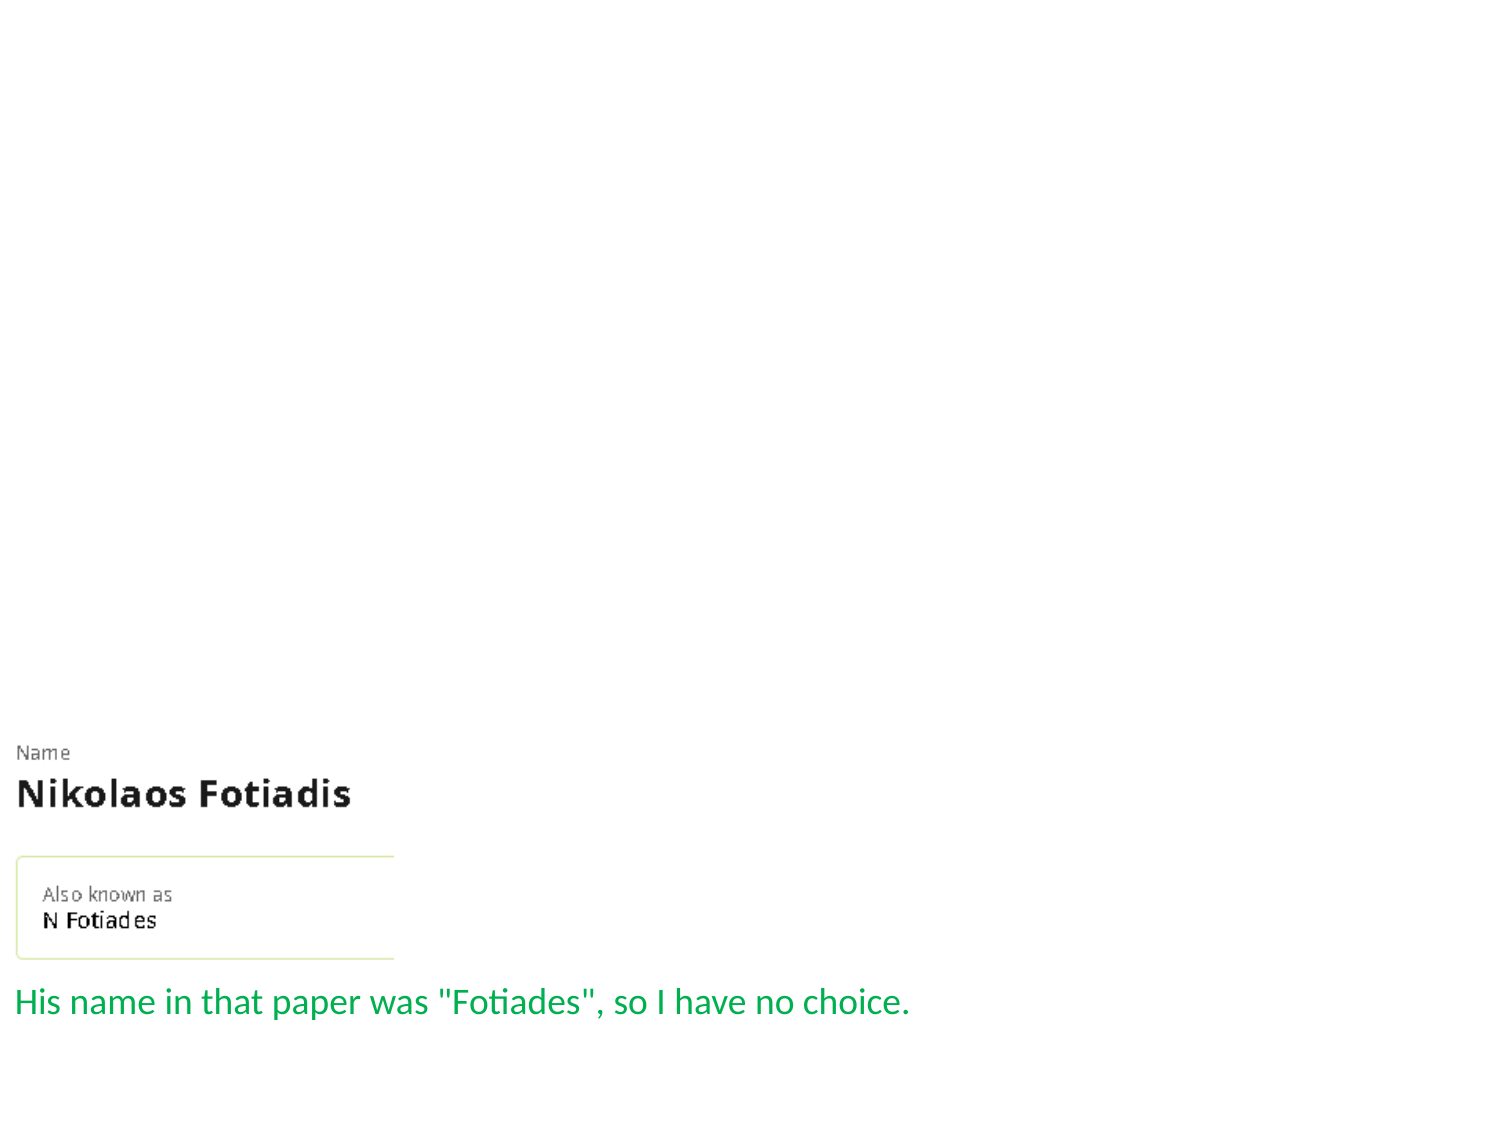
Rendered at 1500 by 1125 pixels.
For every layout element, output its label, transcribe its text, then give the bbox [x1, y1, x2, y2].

picture [10, 727, 394, 971]
text_box His name in that paper was "Fotiades", so I have no choice. [0, 970, 1500, 1030]
